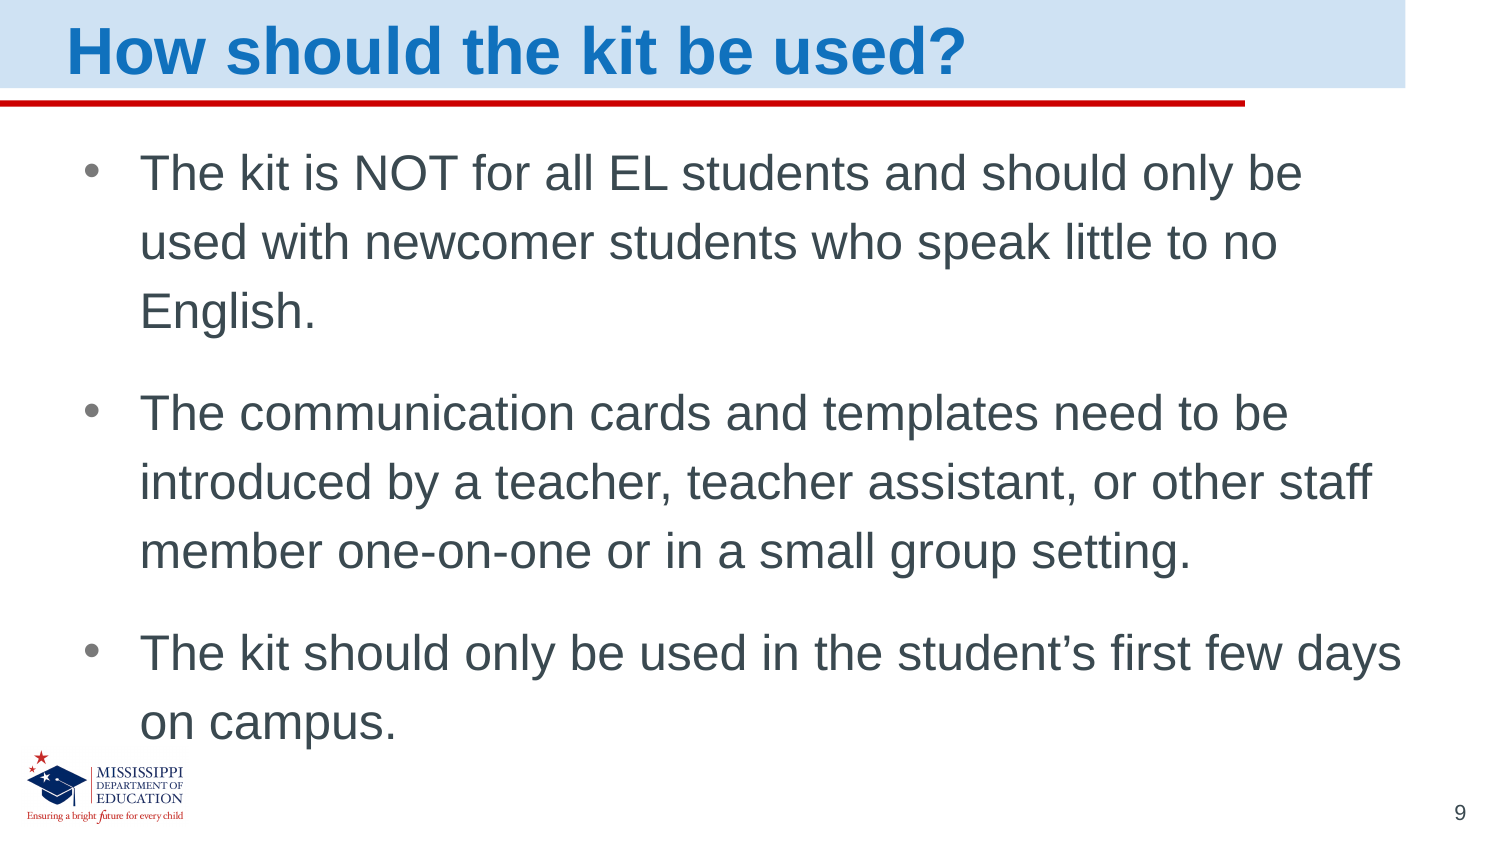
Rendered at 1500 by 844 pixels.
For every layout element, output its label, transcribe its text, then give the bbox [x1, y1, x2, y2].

list How should the kit be used? [51, 5, 1406, 80]
slide_number 9 [1391, 801, 1482, 841]
list The kit is NOT for all EL students and should only be used with newcomer students who speak little to no English. The communication cards and templates need to be introduced by a teacher, teacher assistant, or other staff member one-on-one or in a small group setting. The kit should only be used in the student’s first few days on campus. [68, 116, 1429, 745]
picture [21, 746, 189, 827]
